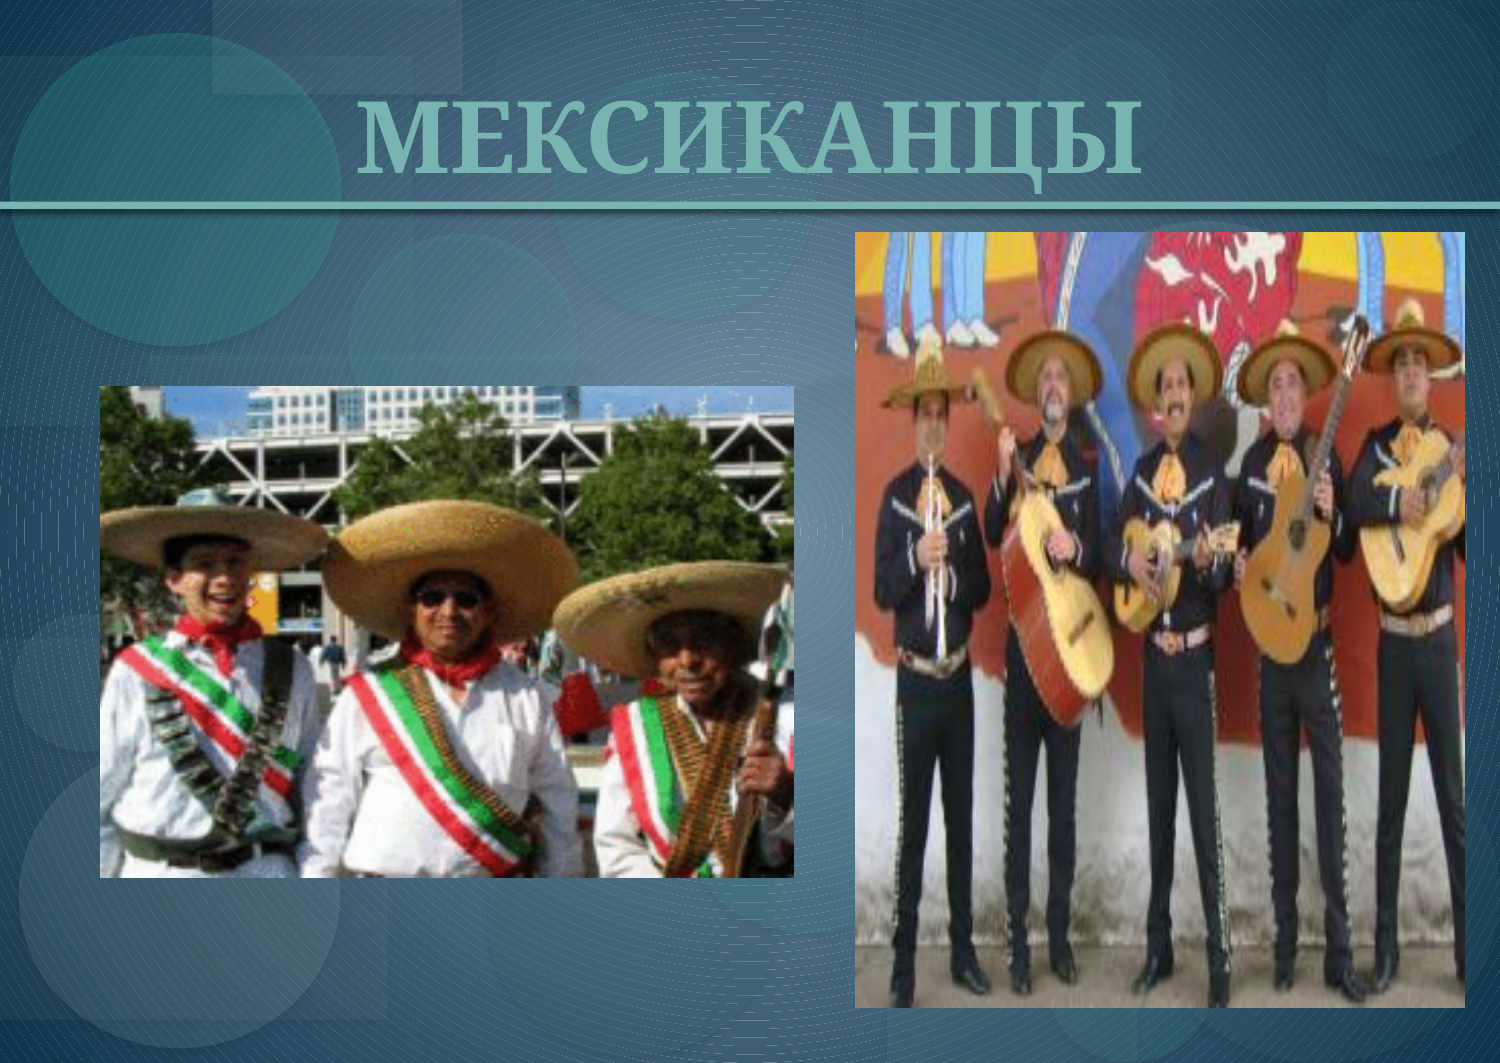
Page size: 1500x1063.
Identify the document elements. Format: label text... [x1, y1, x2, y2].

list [855, 232, 1466, 1008]
title Мексиканцы [75, 23, 1425, 201]
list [100, 386, 794, 878]
